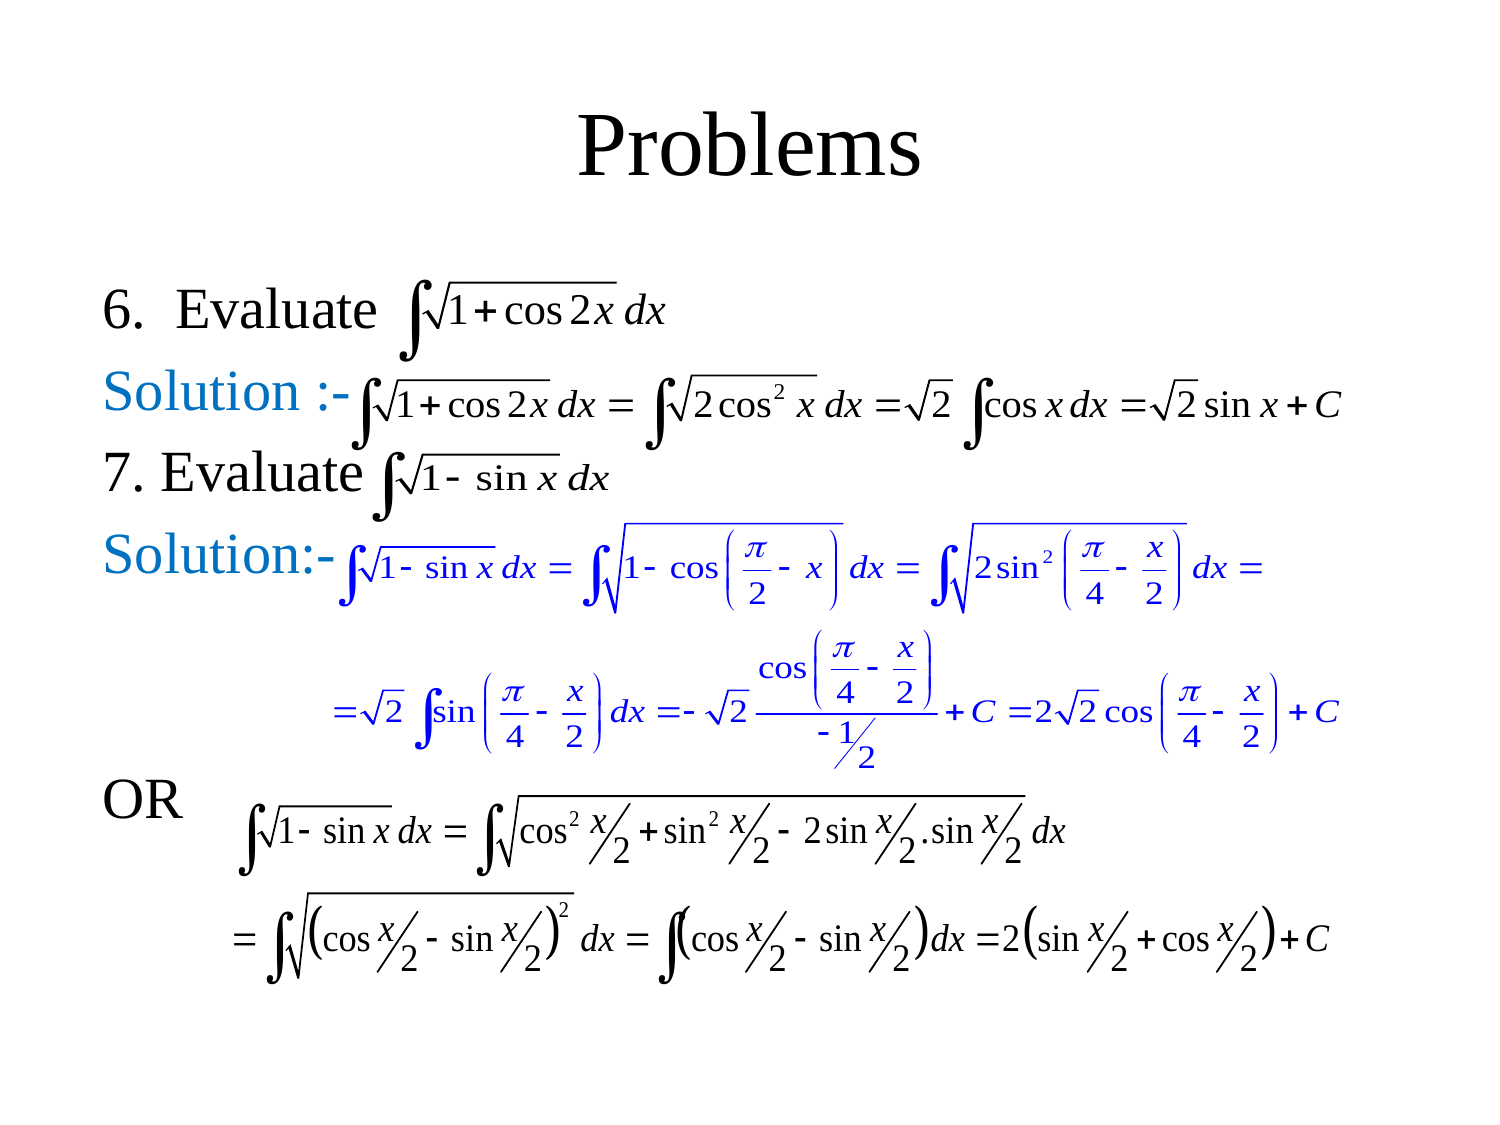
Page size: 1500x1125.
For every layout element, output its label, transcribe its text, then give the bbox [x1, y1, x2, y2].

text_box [324, 516, 1349, 776]
list 6. Evaluate Solution :- 7. Evaluate Solution:- OR [87, 262, 1425, 1005]
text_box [355, 463, 619, 526]
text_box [224, 787, 1339, 989]
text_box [336, 362, 1351, 454]
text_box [382, 262, 676, 360]
title Problems [75, 45, 1425, 233]
